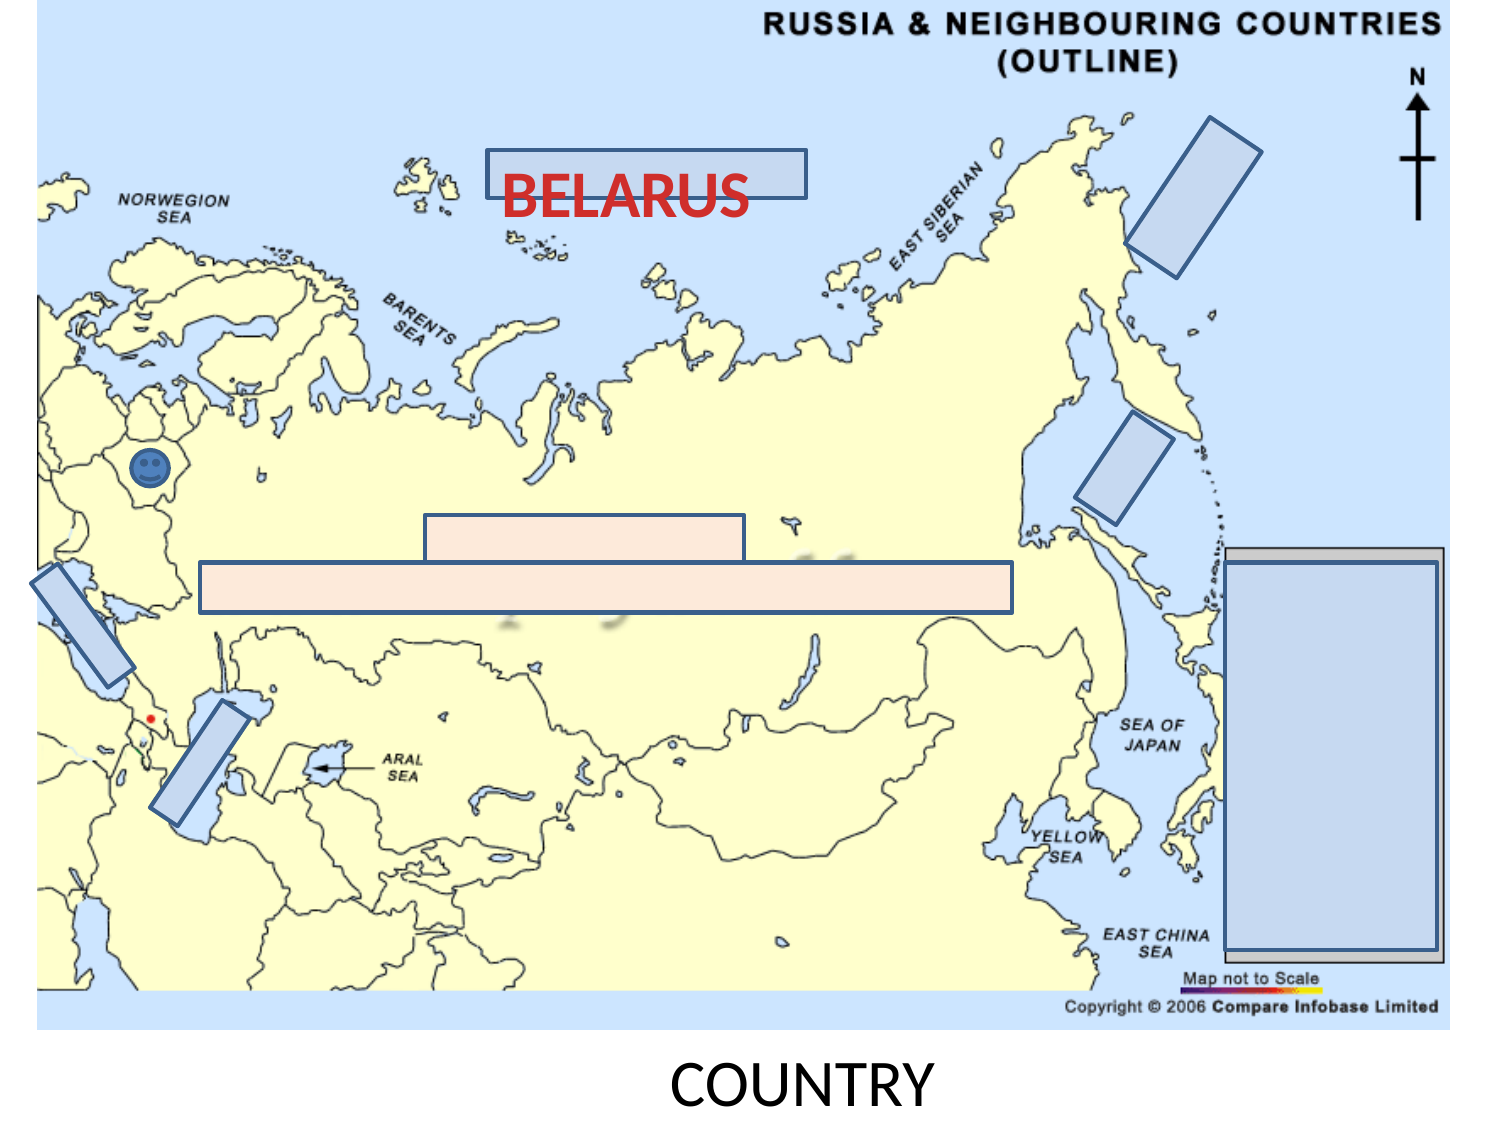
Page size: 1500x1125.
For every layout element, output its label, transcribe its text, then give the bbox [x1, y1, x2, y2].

text_box COUNTRY [654, 1038, 950, 1125]
picture [37, 0, 1451, 1030]
